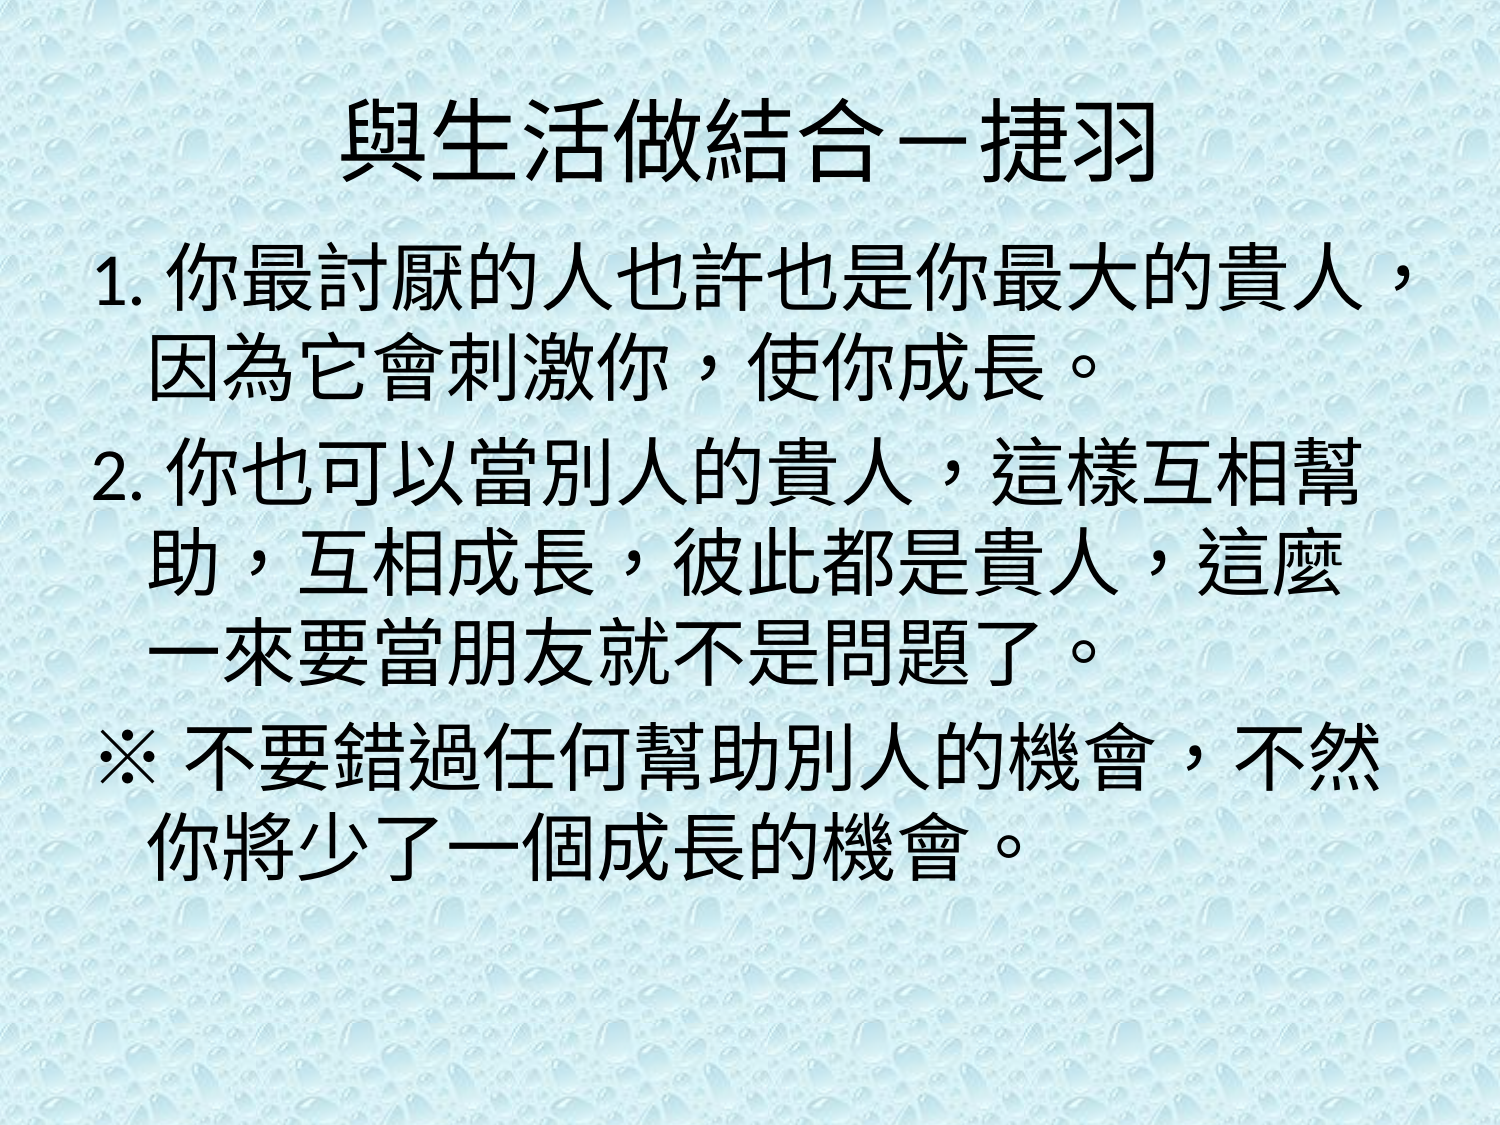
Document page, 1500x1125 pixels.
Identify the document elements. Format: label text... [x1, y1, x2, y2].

list 1.你最討厭的人也許也是你最大的貴人，因為它會刺激你，使你成長。 2.你也可以當別人的貴人，這樣互相幫助，互相成長，彼此都是貴人，這麼一來要當朋友就不是問題了。 ※不要錯過任何幫助別人的機會，不然你將少了一個成長的機會。 [75, 222, 1425, 1005]
title 與生活做結合－捷羽 [75, 45, 1425, 222]
